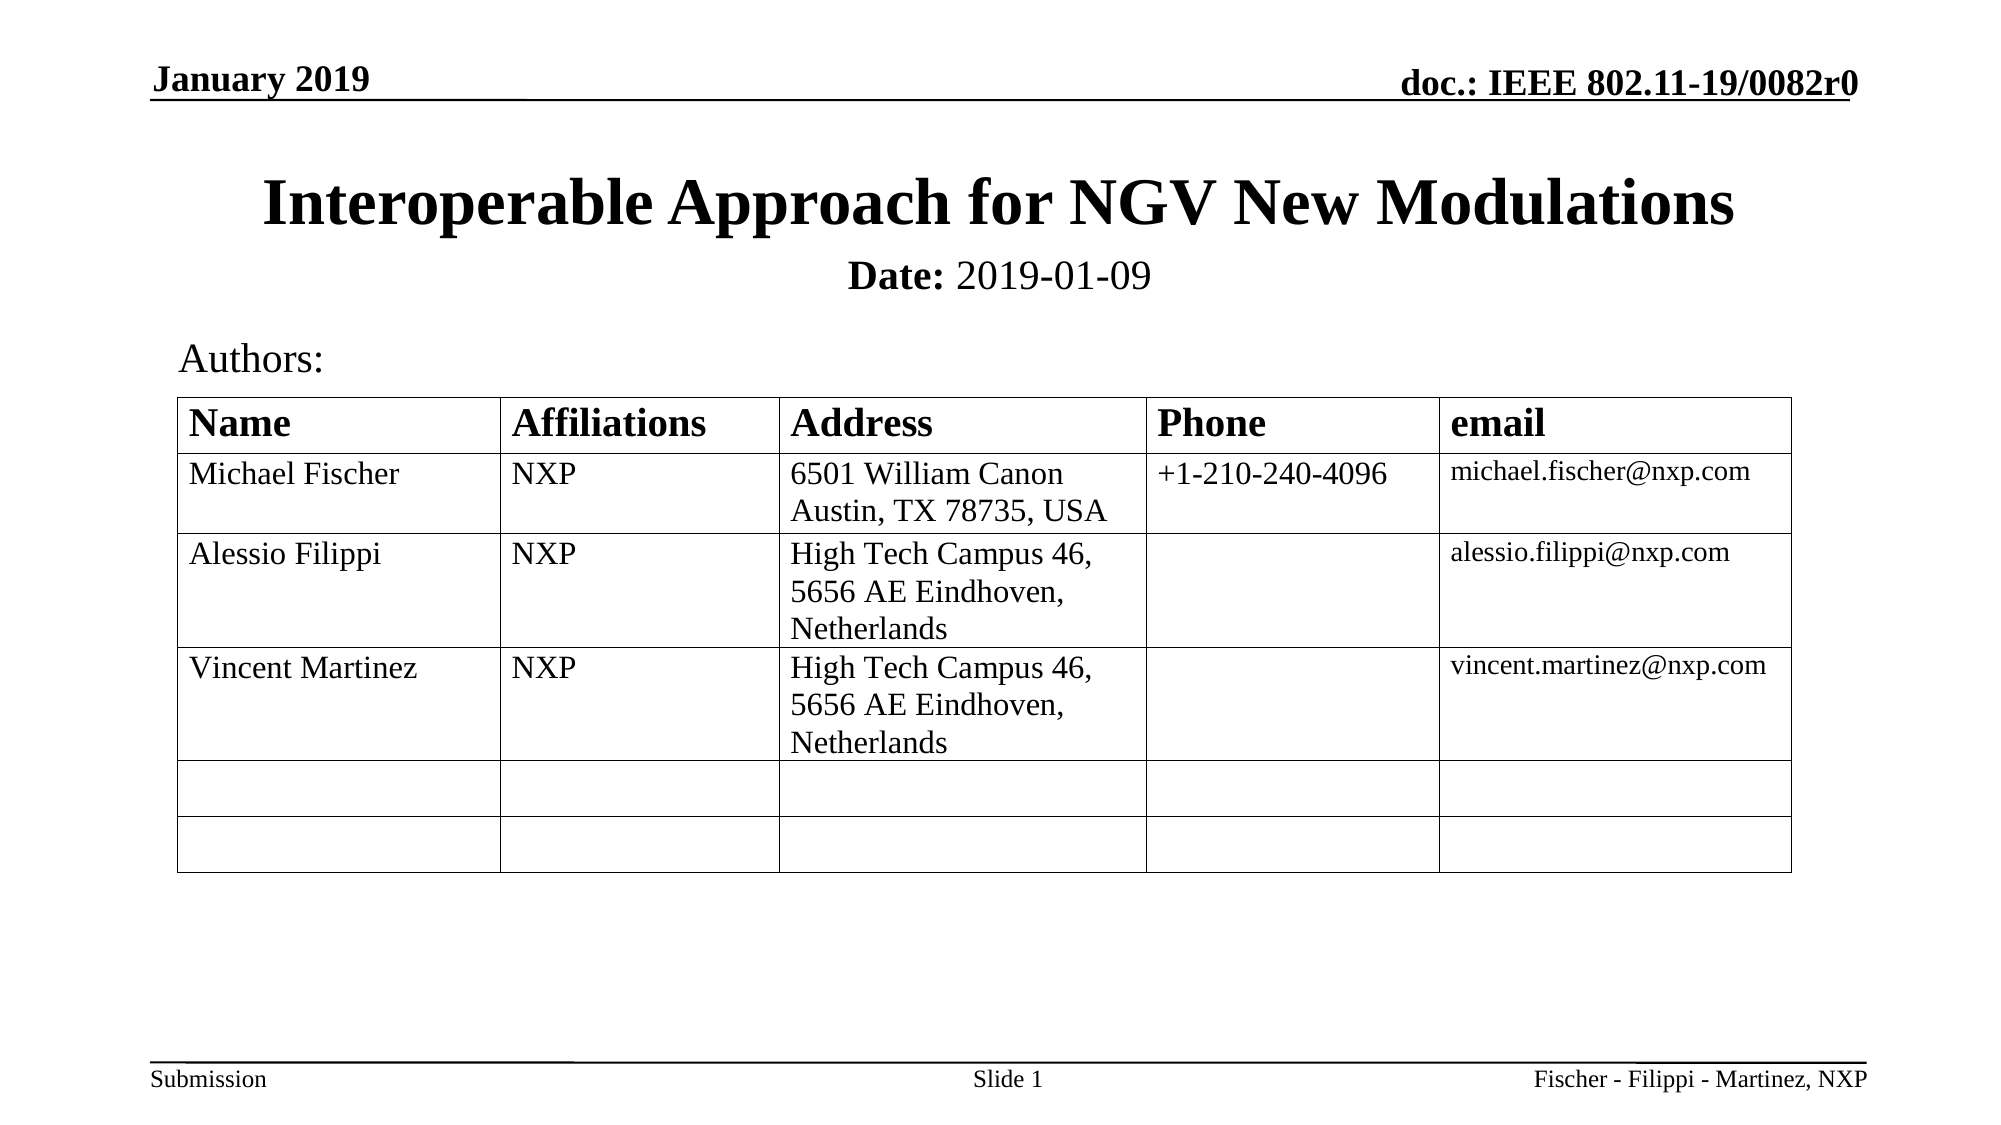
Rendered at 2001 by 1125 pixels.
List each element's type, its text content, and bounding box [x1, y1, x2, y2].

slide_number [152, 54, 563, 100]
subtitle Date: 2019-01-09 [299, 239, 1701, 319]
text_box Authors: [162, 323, 401, 387]
title Interoperable Approach for NGV New Modulations [149, 76, 1851, 319]
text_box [162, 396, 1843, 921]
slide_number Slide 1 [950, 1061, 1067, 1123]
footer Fischer - Filippi - Martinez, NXP [1171, 1061, 1869, 1093]
